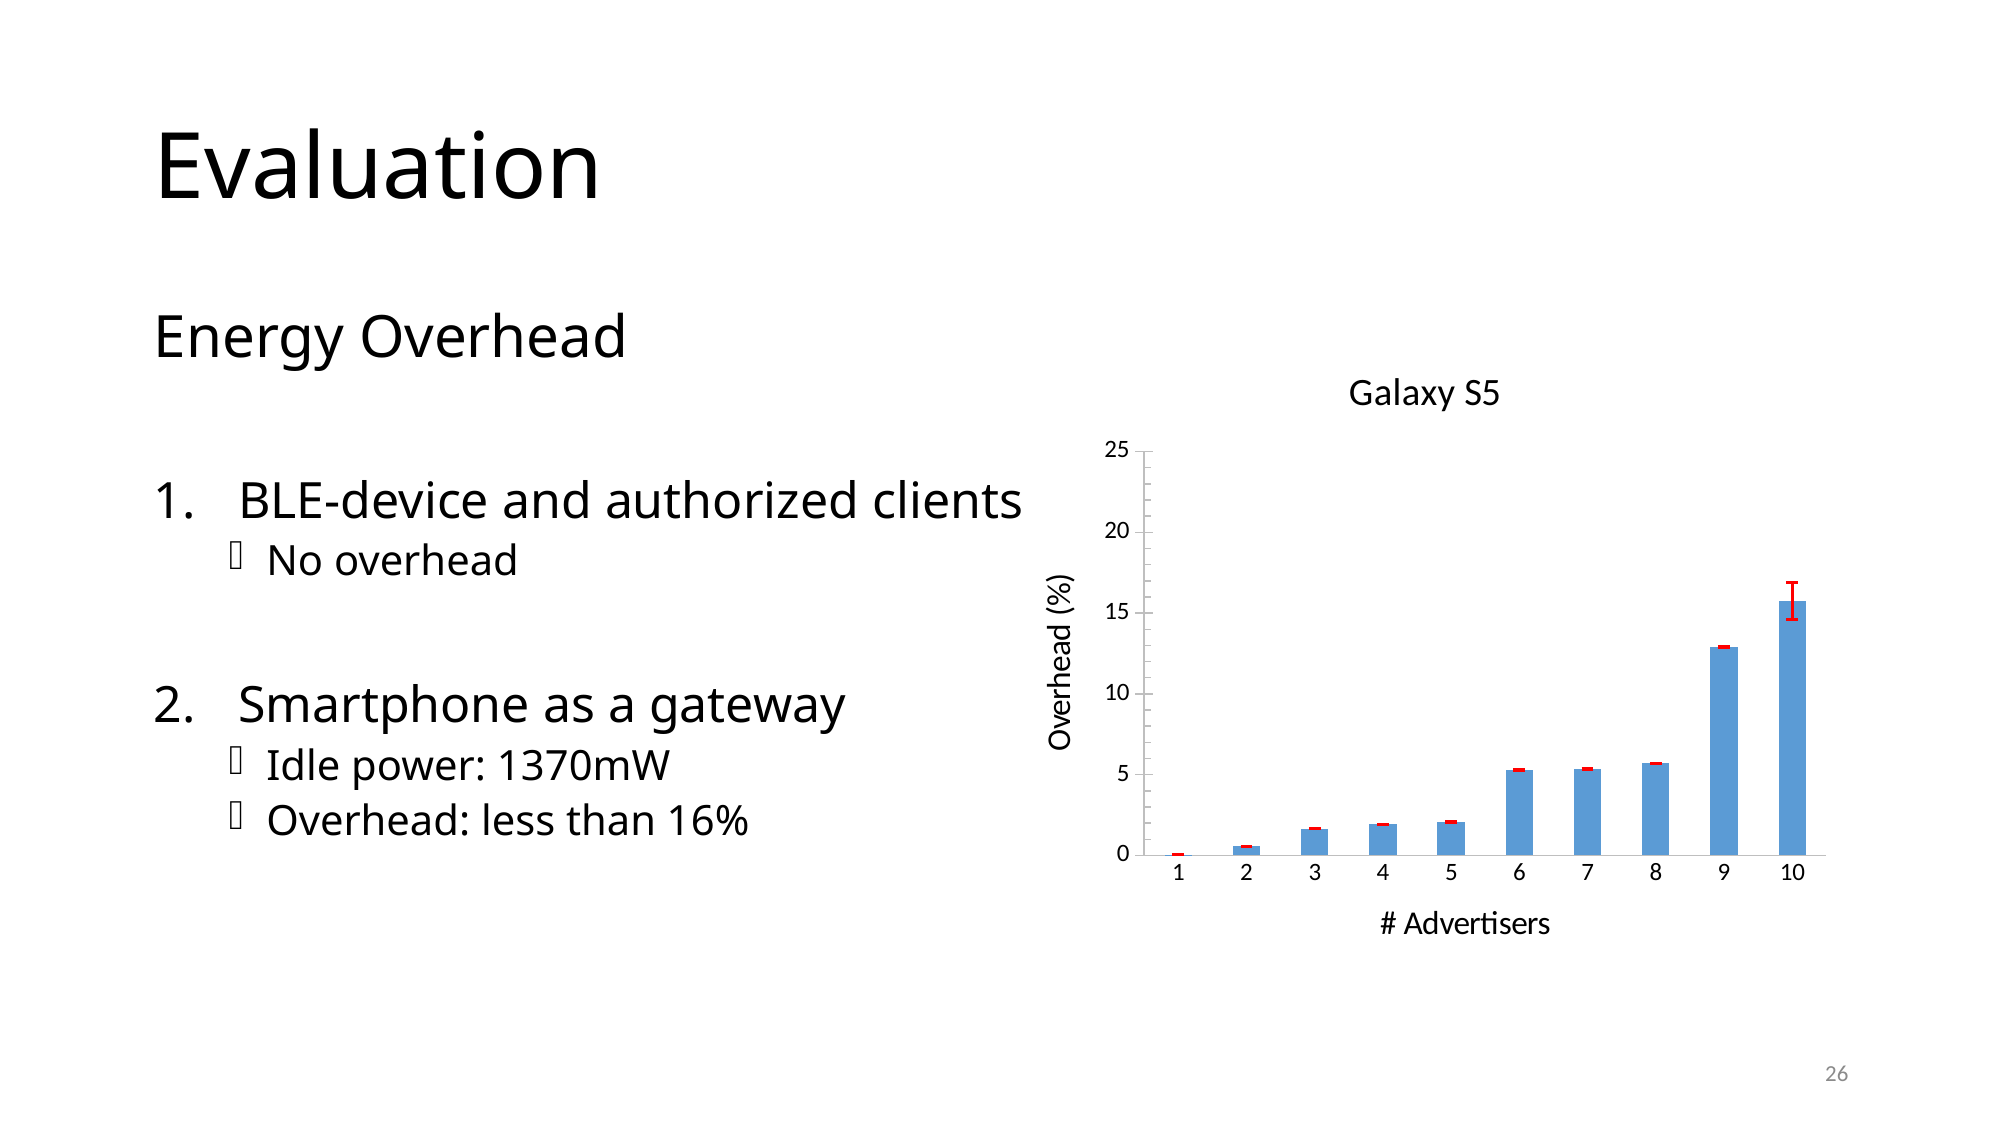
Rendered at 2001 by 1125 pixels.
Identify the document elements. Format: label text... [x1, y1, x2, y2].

chart [1008, 343, 1844, 977]
slide_number 26 [1413, 1042, 1864, 1103]
list Energy Overhead BLE-device and authorized clients No overhead Smartphone as a gateway Idle power: 1370mW Overhead: less than 16% [138, 299, 1145, 1014]
title Evaluation [138, 60, 1864, 278]
